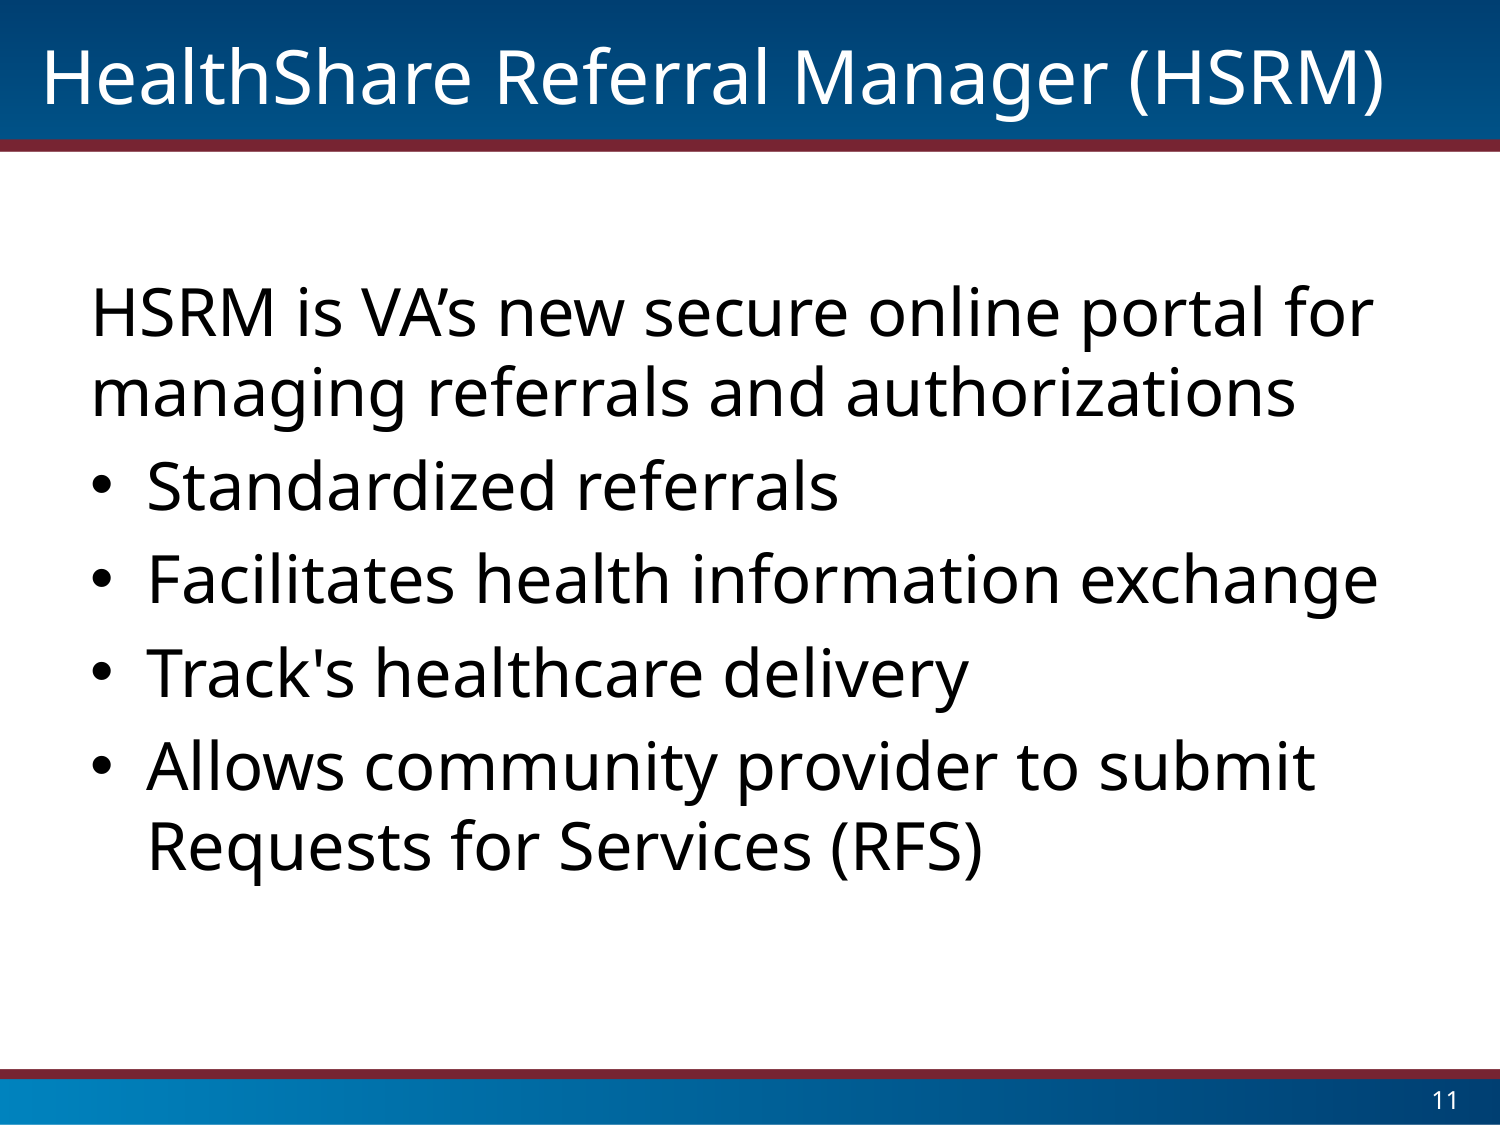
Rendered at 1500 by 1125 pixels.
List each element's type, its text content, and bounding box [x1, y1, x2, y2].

slide_number 11 [1125, 1077, 1475, 1125]
picture [0, 0, 1500, 1125]
list HSRM is VA’s new secure online portal for managing referrals and authorizations Standardized referrals Facilitates health information exchange Track's healthcare delivery Allows community provider to submit Requests for Services (RFS) [75, 262, 1425, 1005]
title HealthShare Referral Manager (HSRM) [25, 11, 1488, 137]
